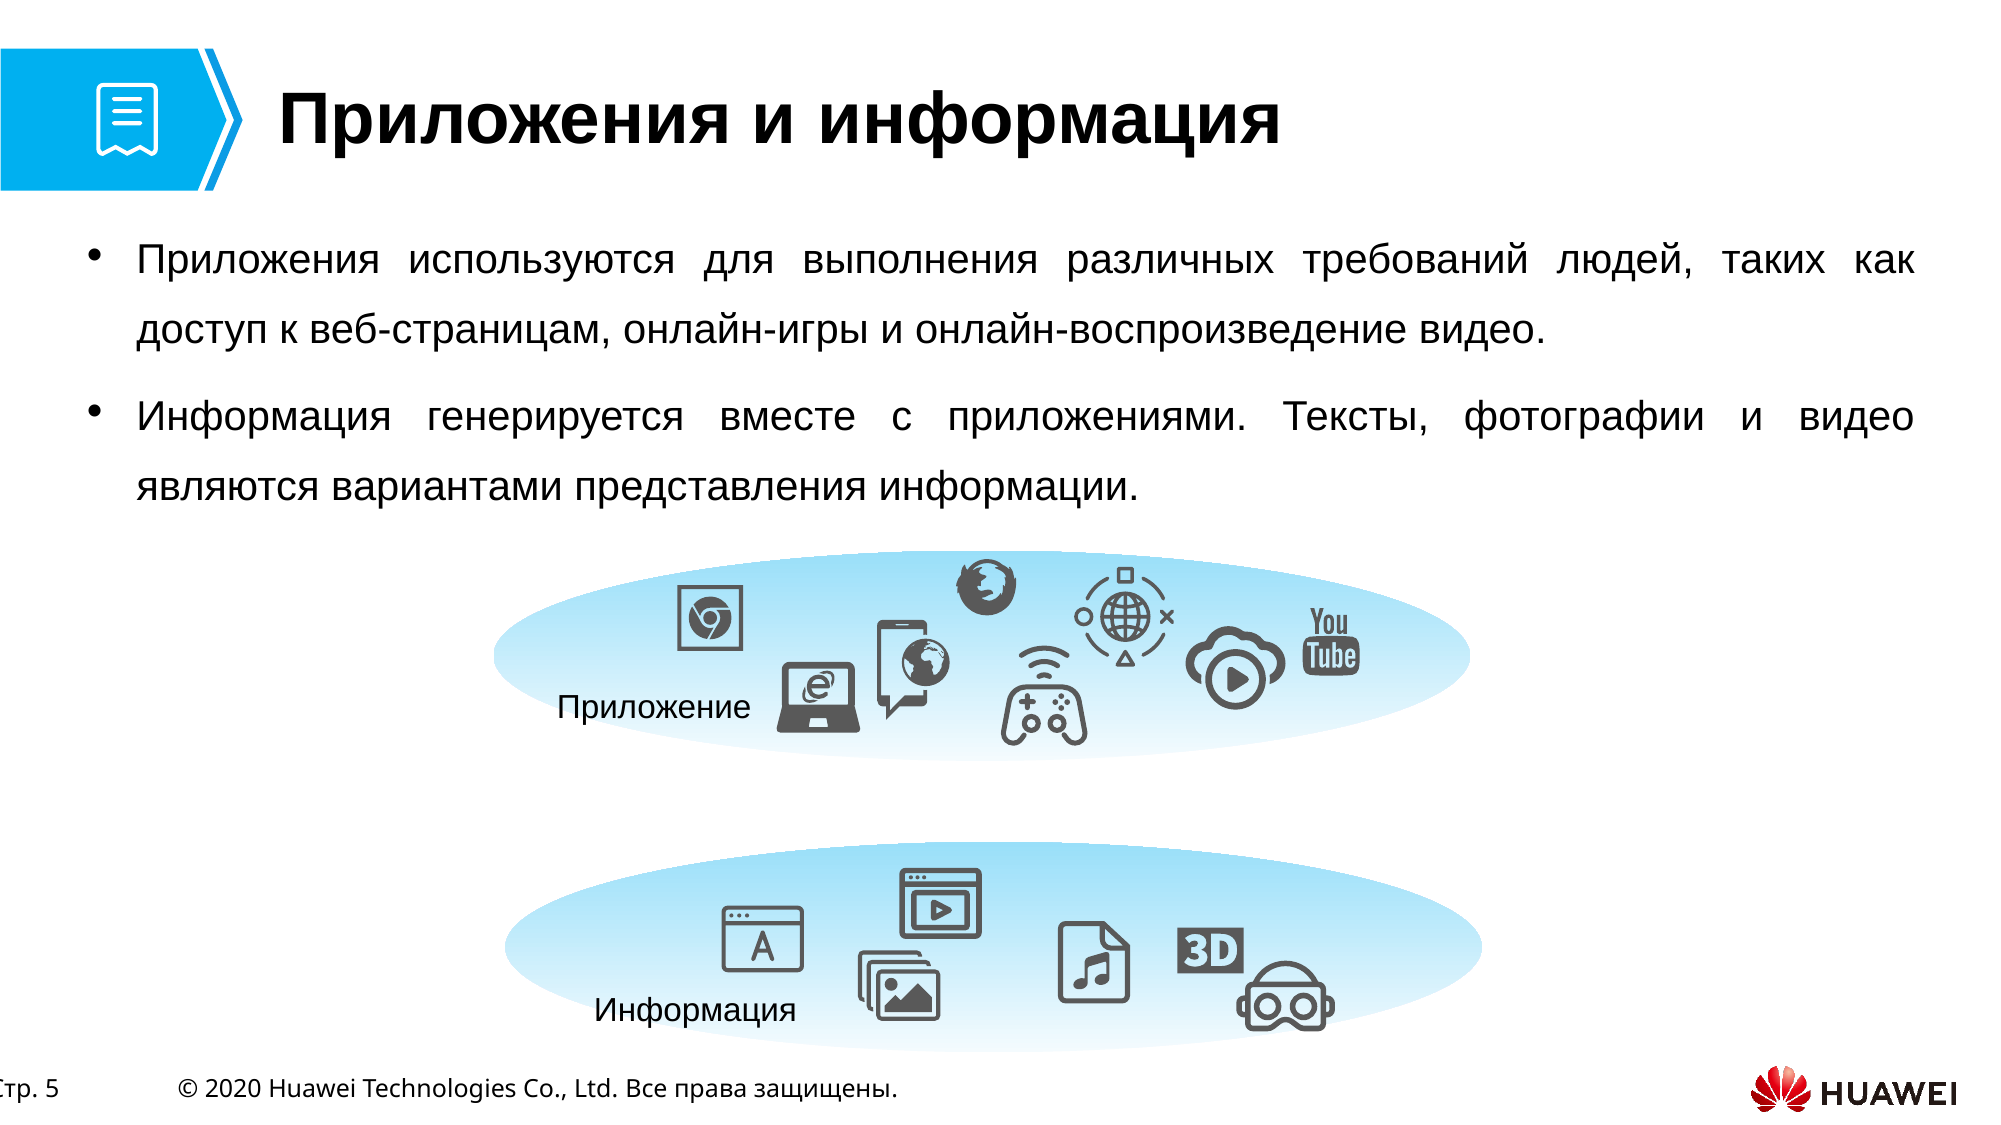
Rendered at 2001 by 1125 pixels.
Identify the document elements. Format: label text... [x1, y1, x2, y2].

text_box [1177, 927, 1244, 974]
text_box [1141, 632, 1166, 657]
text_box [1310, 608, 1324, 634]
text_box [857, 950, 923, 1002]
text_box [1236, 960, 1335, 1032]
text_box [1116, 566, 1134, 584]
text_box [1085, 576, 1110, 601]
list Приложения используются для выполнения различных требований людей, таких как доступ к веб-страницам, онлайн-игры и онлайн-воспроизведение видео. Информация генерируется вместе с приложениями. Тексты, фотографии и видео являются вариантами представления информации. [73, 205, 1929, 974]
text_box [899, 867, 982, 939]
text_box [866, 959, 931, 1012]
text_box [781, 661, 861, 733]
text_box [1302, 614, 1360, 676]
text_box [1057, 921, 1131, 1004]
text_box [721, 905, 804, 973]
text_box [1185, 626, 1286, 685]
text_box [1100, 591, 1151, 642]
text_box [1074, 607, 1094, 627]
text_box [876, 969, 941, 1021]
title Приложения и информация [261, 67, 1875, 173]
text_box [1028, 658, 1061, 669]
text_box [1160, 609, 1174, 624]
text_box Информация [579, 980, 845, 1042]
text_box Приложение [542, 677, 795, 739]
text_box [1000, 684, 1088, 746]
text_box [1115, 649, 1135, 667]
text_box [677, 585, 744, 651]
text_box [877, 619, 928, 720]
text_box [1018, 645, 1070, 658]
text_box [956, 559, 1017, 616]
text_box [1141, 576, 1166, 601]
text_box [901, 638, 950, 687]
text_box [1205, 649, 1266, 710]
text_box [1085, 632, 1110, 657]
picture [1751, 1066, 1956, 1112]
text_box [505, 842, 1482, 1053]
text_box [1036, 672, 1052, 679]
